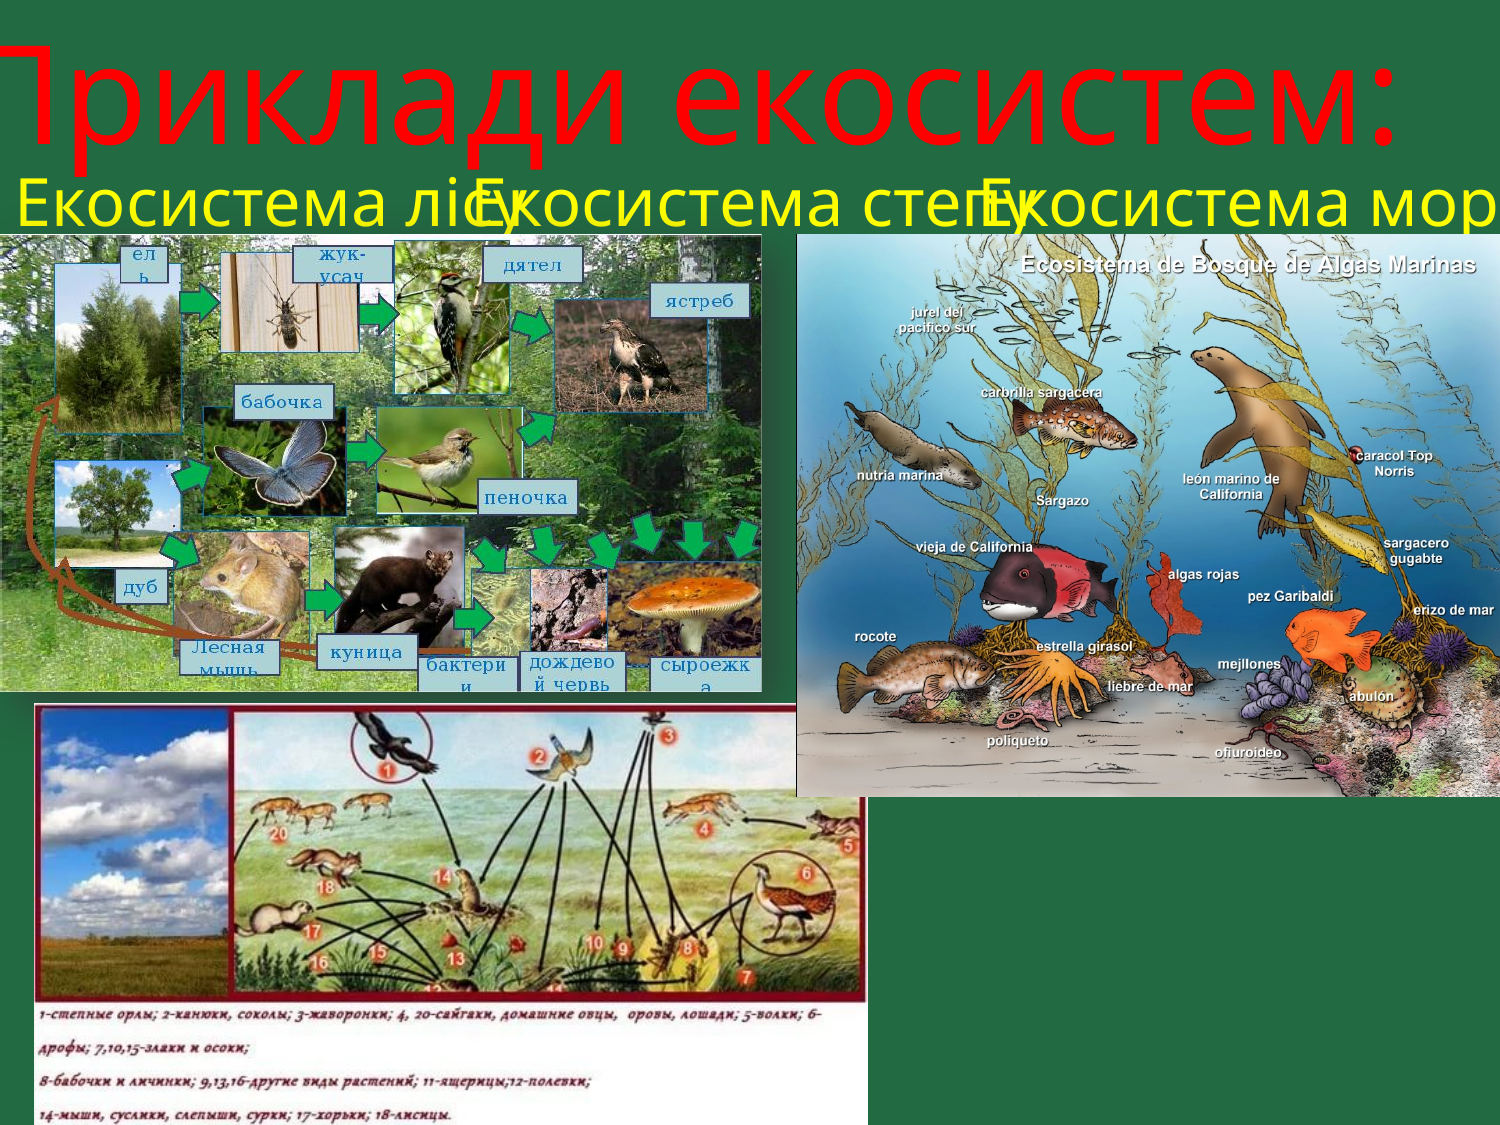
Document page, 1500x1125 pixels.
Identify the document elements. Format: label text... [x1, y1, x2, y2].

text_box Приклади екосистем: [0, 0, 1418, 152]
text_box Екосистема моря [962, 152, 1500, 233]
text_box Екосистема лісу [0, 152, 455, 230]
text_box Екосистема степу [455, 152, 962, 232]
picture [34, 234, 1500, 1125]
picture [0, 234, 762, 692]
